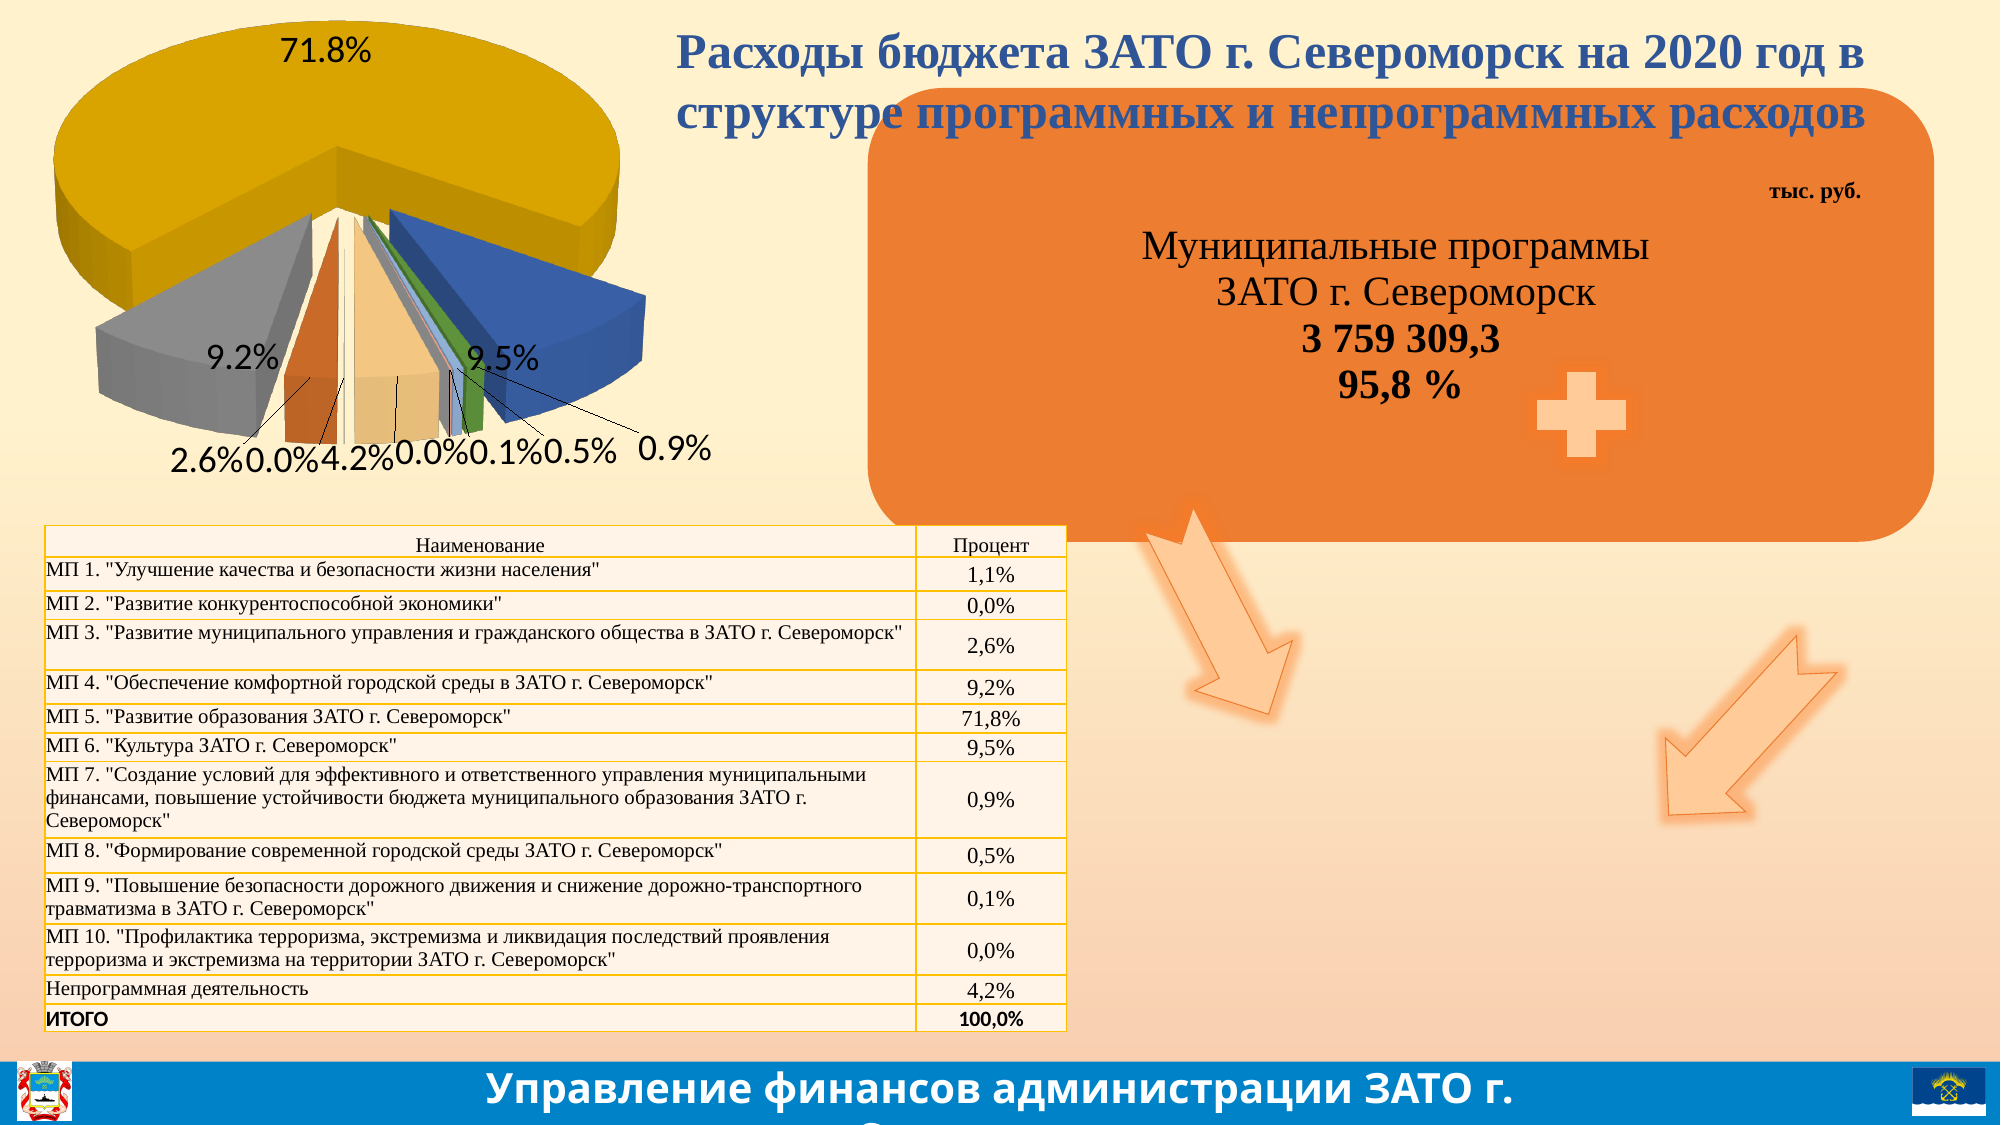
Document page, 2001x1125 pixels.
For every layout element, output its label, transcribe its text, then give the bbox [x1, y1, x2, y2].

chart [0, 0, 927, 491]
text_box [0, 1061, 382, 1125]
table_cell 100 [0, 1002, 44, 1008]
table_cell Непрограммная деятельность [46, 976, 734, 1003]
table_cell МП 5. "Развитие образования ЗАТО г. Североморск" [46, 705, 734, 732]
table_cell ИТОГО [46, 1005, 734, 1031]
text_box Управление финансов администрации ЗАТО г. Североморск [382, 1054, 734, 1125]
table_cell МП 1. "Улучшение качества и безопасности жизни населения" [46, 558, 734, 590]
text_box Расходы бюджета ЗАТО г. Североморск на 2020 год в структуре программных и непрограммных расходов [927, 11, 1982, 87]
table_cell 100 [0, 967, 44, 972]
table_cell МП 4. "Обеспечение комфортной городской среды в ЗАТО г. Североморск" [46, 671, 734, 703]
table_cell 100 [0, 980, 44, 990]
table_cell МП 8. "Формирование современной городской среды ЗАТО г. Североморск" [46, 839, 734, 872]
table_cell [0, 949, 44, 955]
table_cell МП 7. "Создание условий для эффективного и ответственного управления муниципальными финансами, повышение устойчивости бюджета муниципального образования ЗАТО г. Североморск" [46, 762, 734, 837]
table_cell МП 6. "Культура ЗАТО г. Североморск" [46, 734, 734, 761]
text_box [734, 87, 2000, 1125]
table_cell МП 10. "Профилактика терроризма, экстремизма и ликвидация последствий проявления терроризма и экстремизма на территории ЗАТО г. Североморск" [46, 925, 734, 974]
table_cell МП 3. "Развитие муниципального управления и гражданского общества в ЗАТО г. Североморск" [46, 620, 734, 669]
table_header Наименование [46, 526, 734, 556]
picture [1913, 1068, 1985, 1115]
picture [18, 1061, 71, 1120]
table_cell МП 2. "Развитие конкурентоспособной экономики" [46, 592, 734, 619]
table_cell МП 9. "Повышение безопасности дорожного движения и снижение дорожно-транспортного травматизма в ЗАТО г. Североморск" [46, 874, 734, 923]
